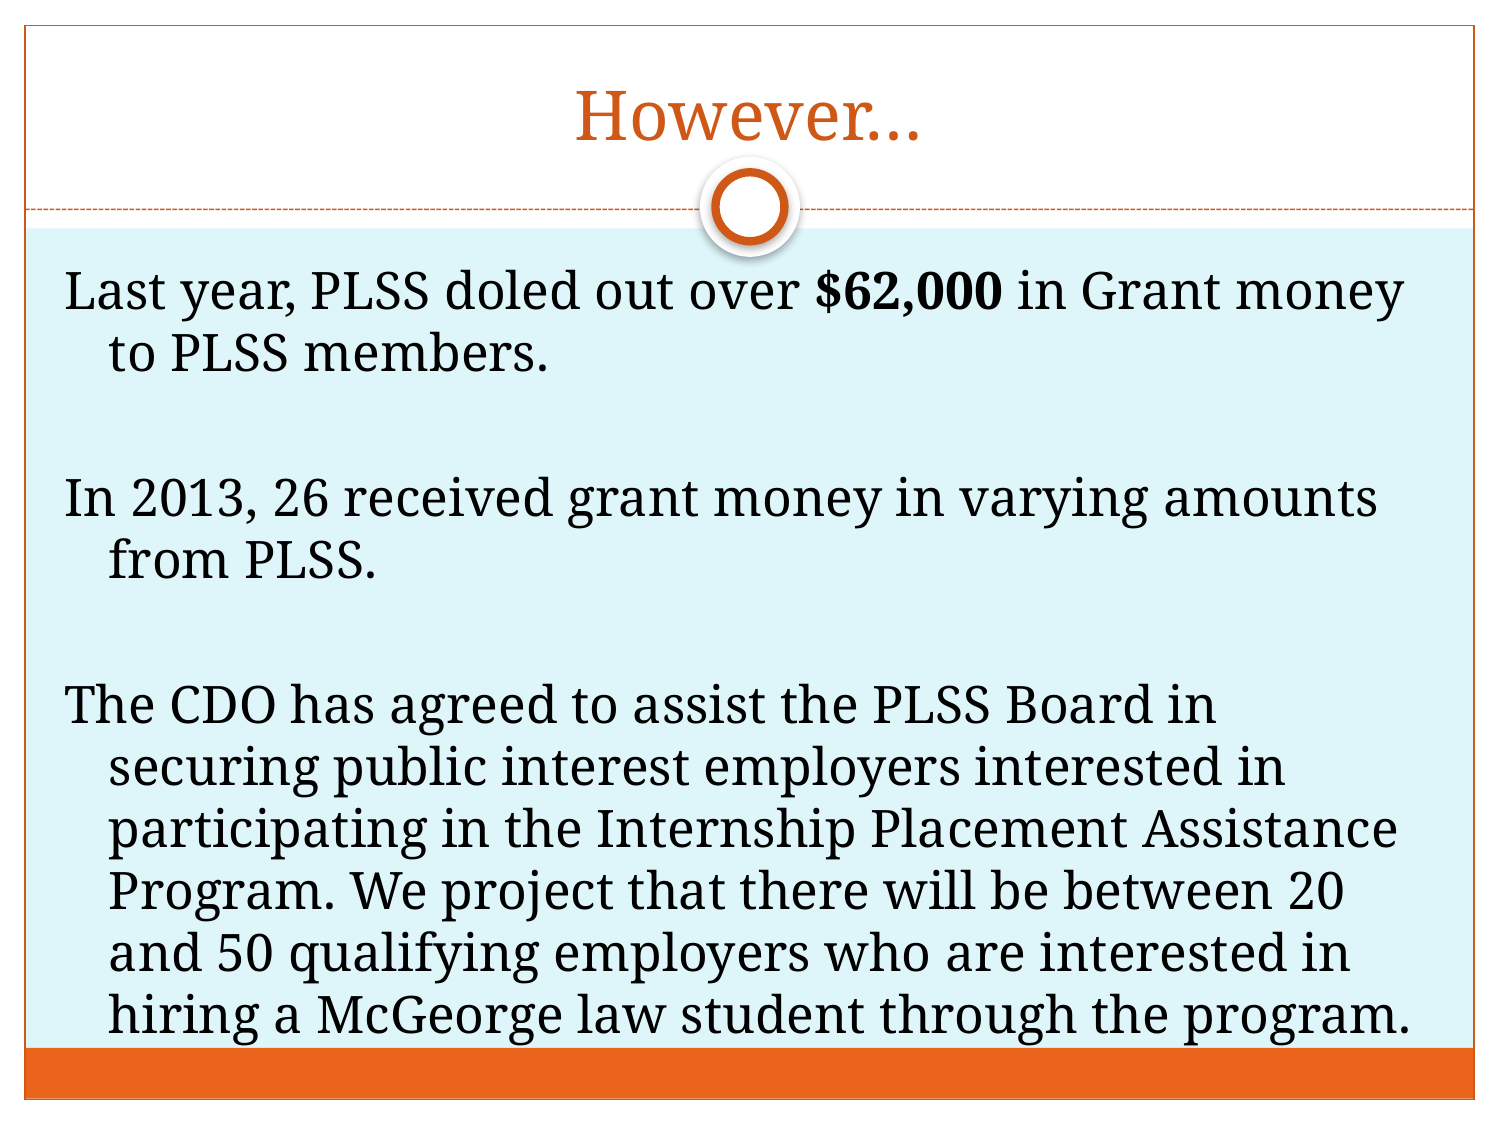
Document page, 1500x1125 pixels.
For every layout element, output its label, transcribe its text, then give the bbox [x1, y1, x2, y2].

title However… [49, 37, 1450, 162]
list Last year, PLSS doled out over $62,000 in Grant money to PLSS members. In 2013, 26 received grant money in varying amounts from PLSS. The CDO has agreed to assist the PLSS Board in securing public interest employers interested in participating in the Internship Placement Assistance Program. We project that there will be between 20 and 50 qualifying employers who are interested in hiring a McGeorge law student through the program. [49, 250, 1445, 1063]
